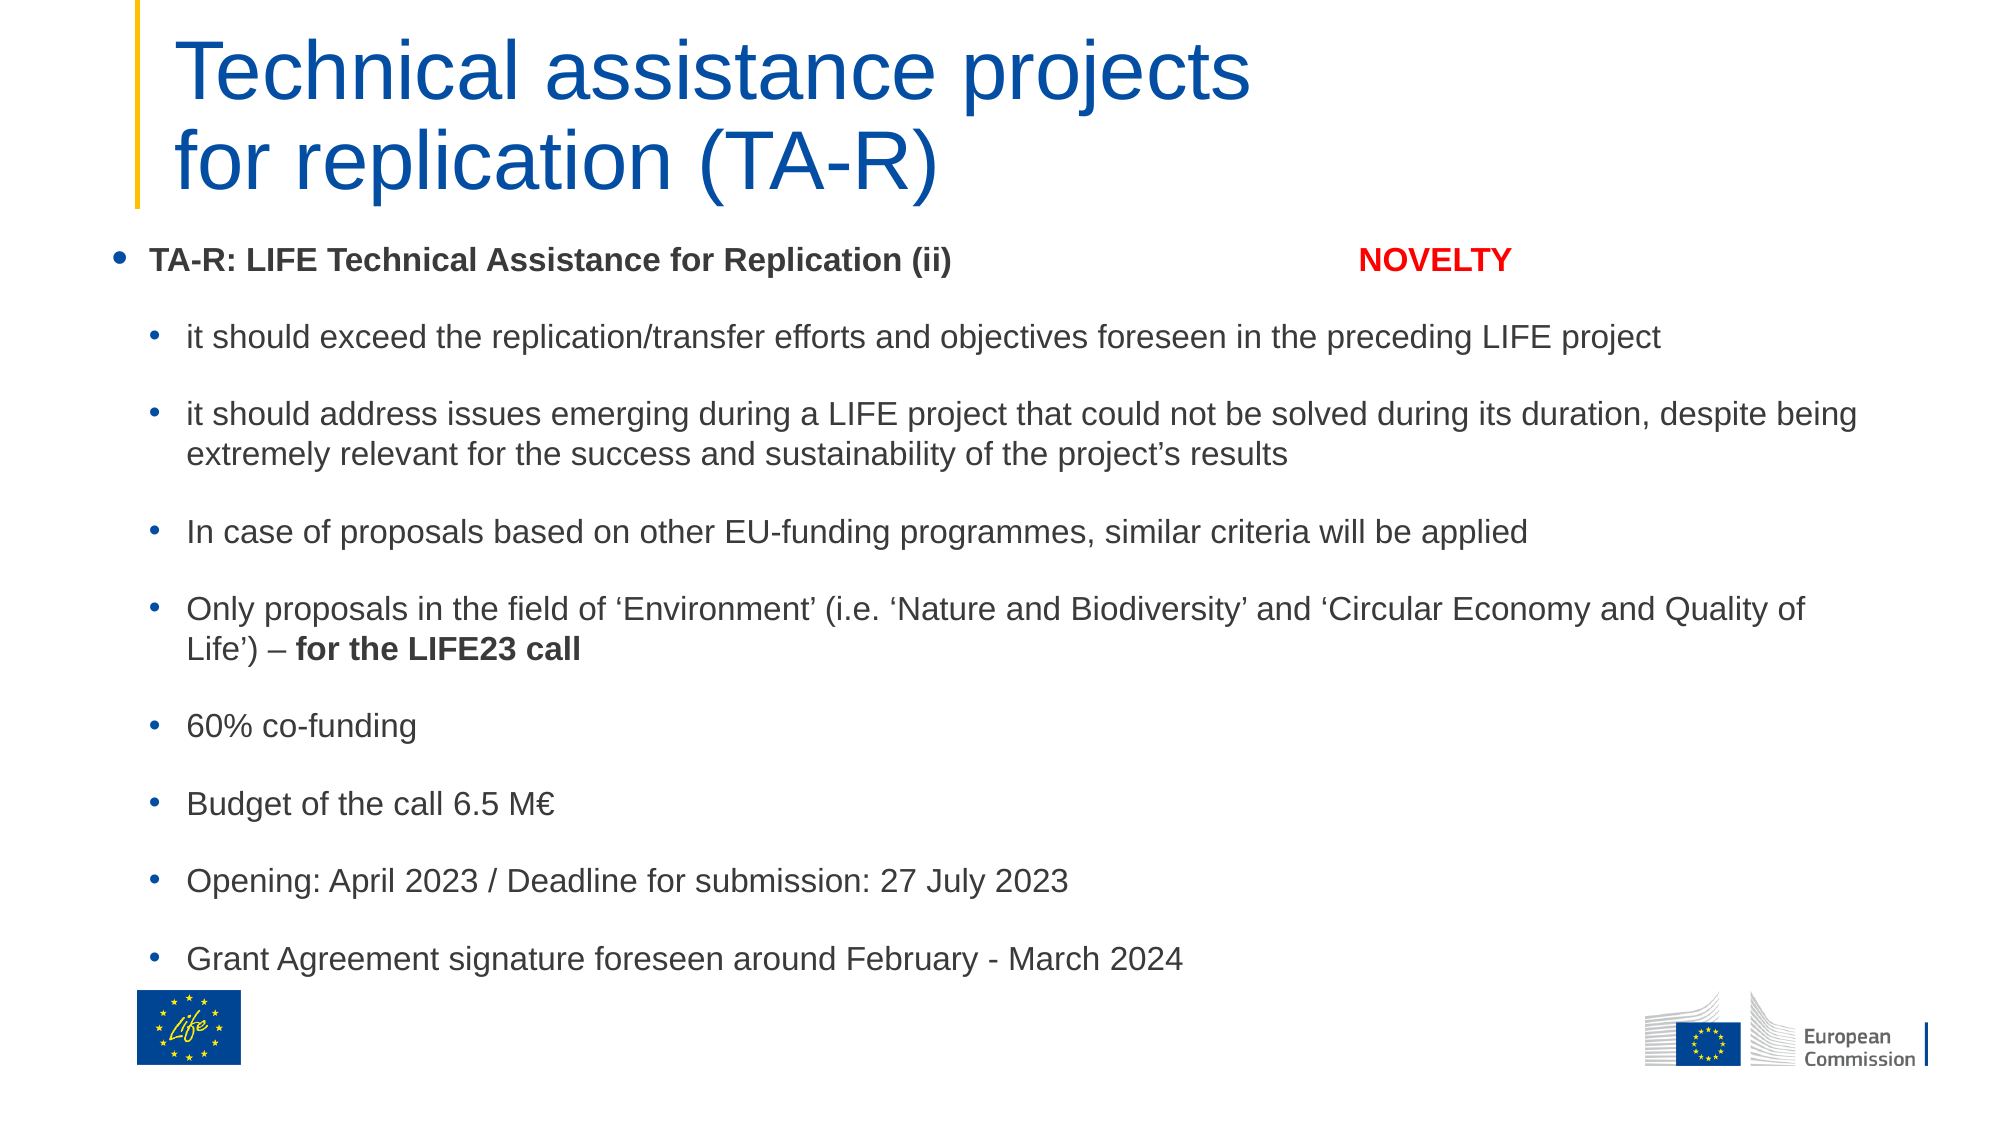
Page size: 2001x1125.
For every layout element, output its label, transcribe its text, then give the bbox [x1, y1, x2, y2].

picture [1645, 991, 1928, 1066]
title Technical assistance projects for replication (TA-R) [159, 79, 1885, 208]
picture [137, 990, 241, 1065]
list TA-R: LIFE Technical Assistance for Replication (ii) NOVELTY it should exceed the replication/transfer efforts and objectives foreseen in the preceding LIFE project it should address issues emerging during a LIFE project that could not be solved during its duration, despite being extremely relevant for the success and sustainability of the project’s results In case of proposals based on other EU-funding programmes, similar criteria will be applied Only proposals in the field of ‘Environment’ (i.e. ‘Nature and Biodiversity’ and ‘Circular Economy and Quality of Life’) – for the LIFE23 call 60% co-funding Budget of the call 6.5 M€ Opening: April 2023 / Deadline for submission: 27 July 2023 Grant Agreement signature foreseen around February - March 2024 [96, 230, 1904, 895]
